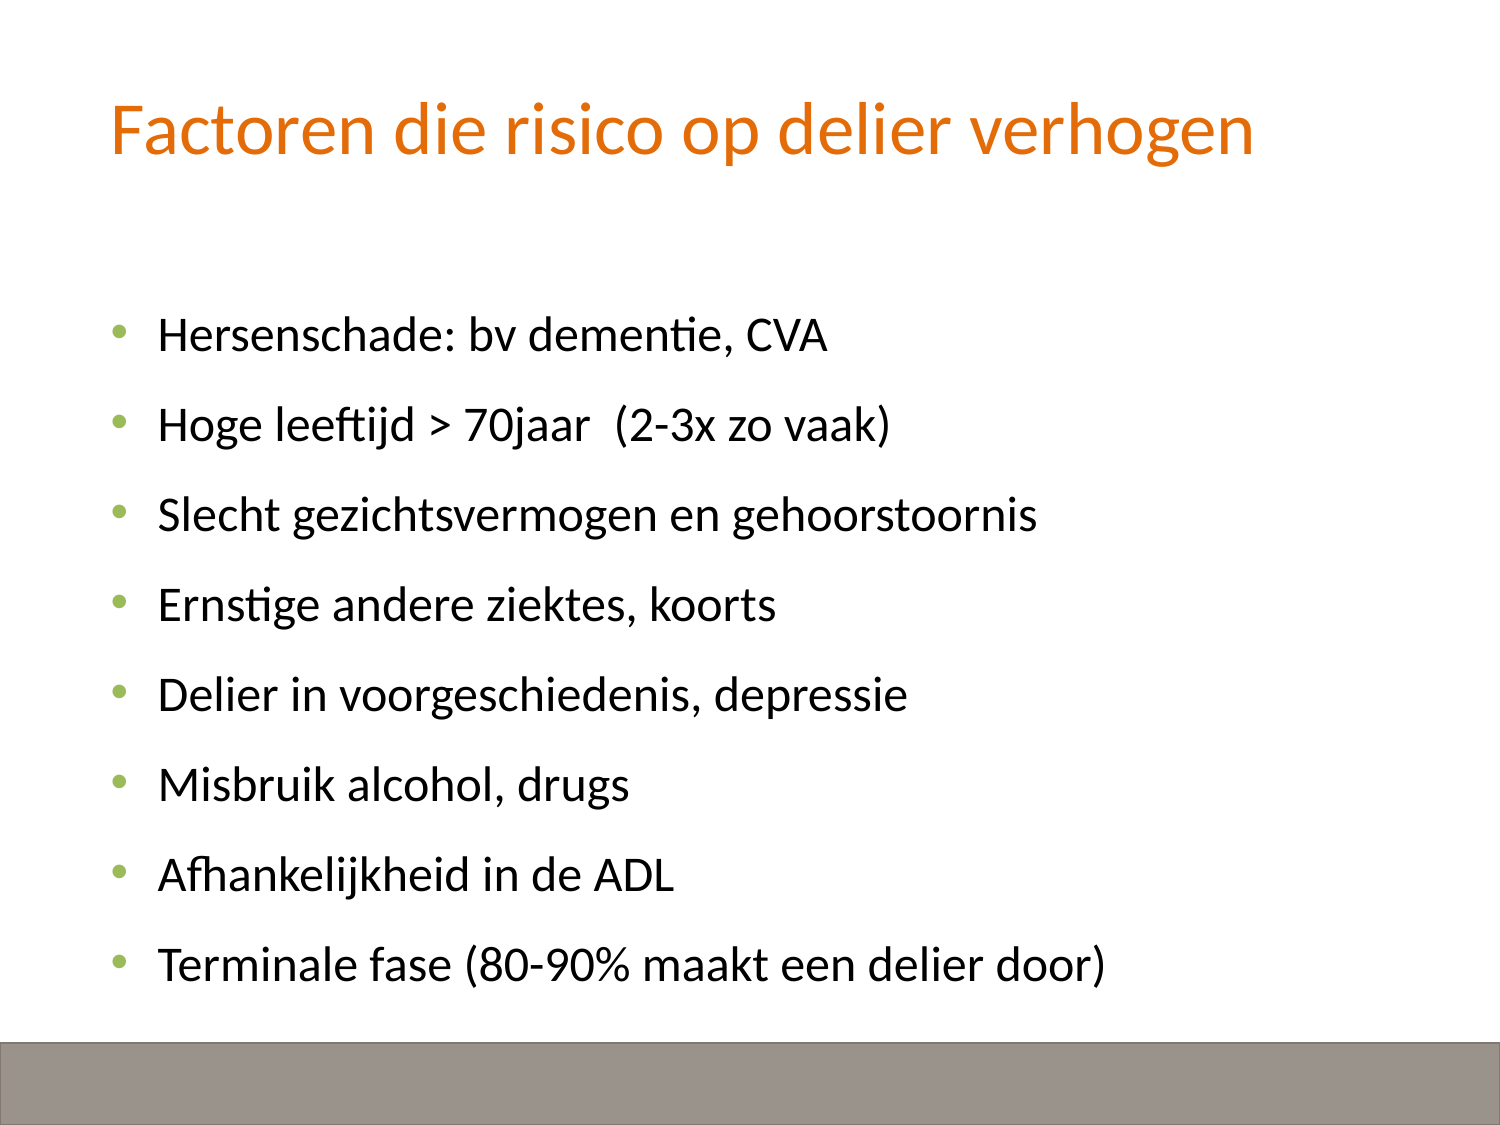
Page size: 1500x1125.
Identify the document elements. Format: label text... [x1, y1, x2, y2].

text_box [0, 1042, 1500, 1125]
title Factoren die risico op delier verhogen [95, 30, 1315, 219]
text_box Hersenschade: bv dementie, CVA Hoge leeftijd > 70jaar (2-3x zo vaak) Slecht gezichtsvermogen en gehoorstoornis Ernstige andere ziektes, koorts Delier in voorgeschiedenis, depressie Misbruik alcohol, drugs Afhankelijkheid in de ADL Terminale fase (80-90% maakt een delier door) [95, 264, 1314, 1000]
